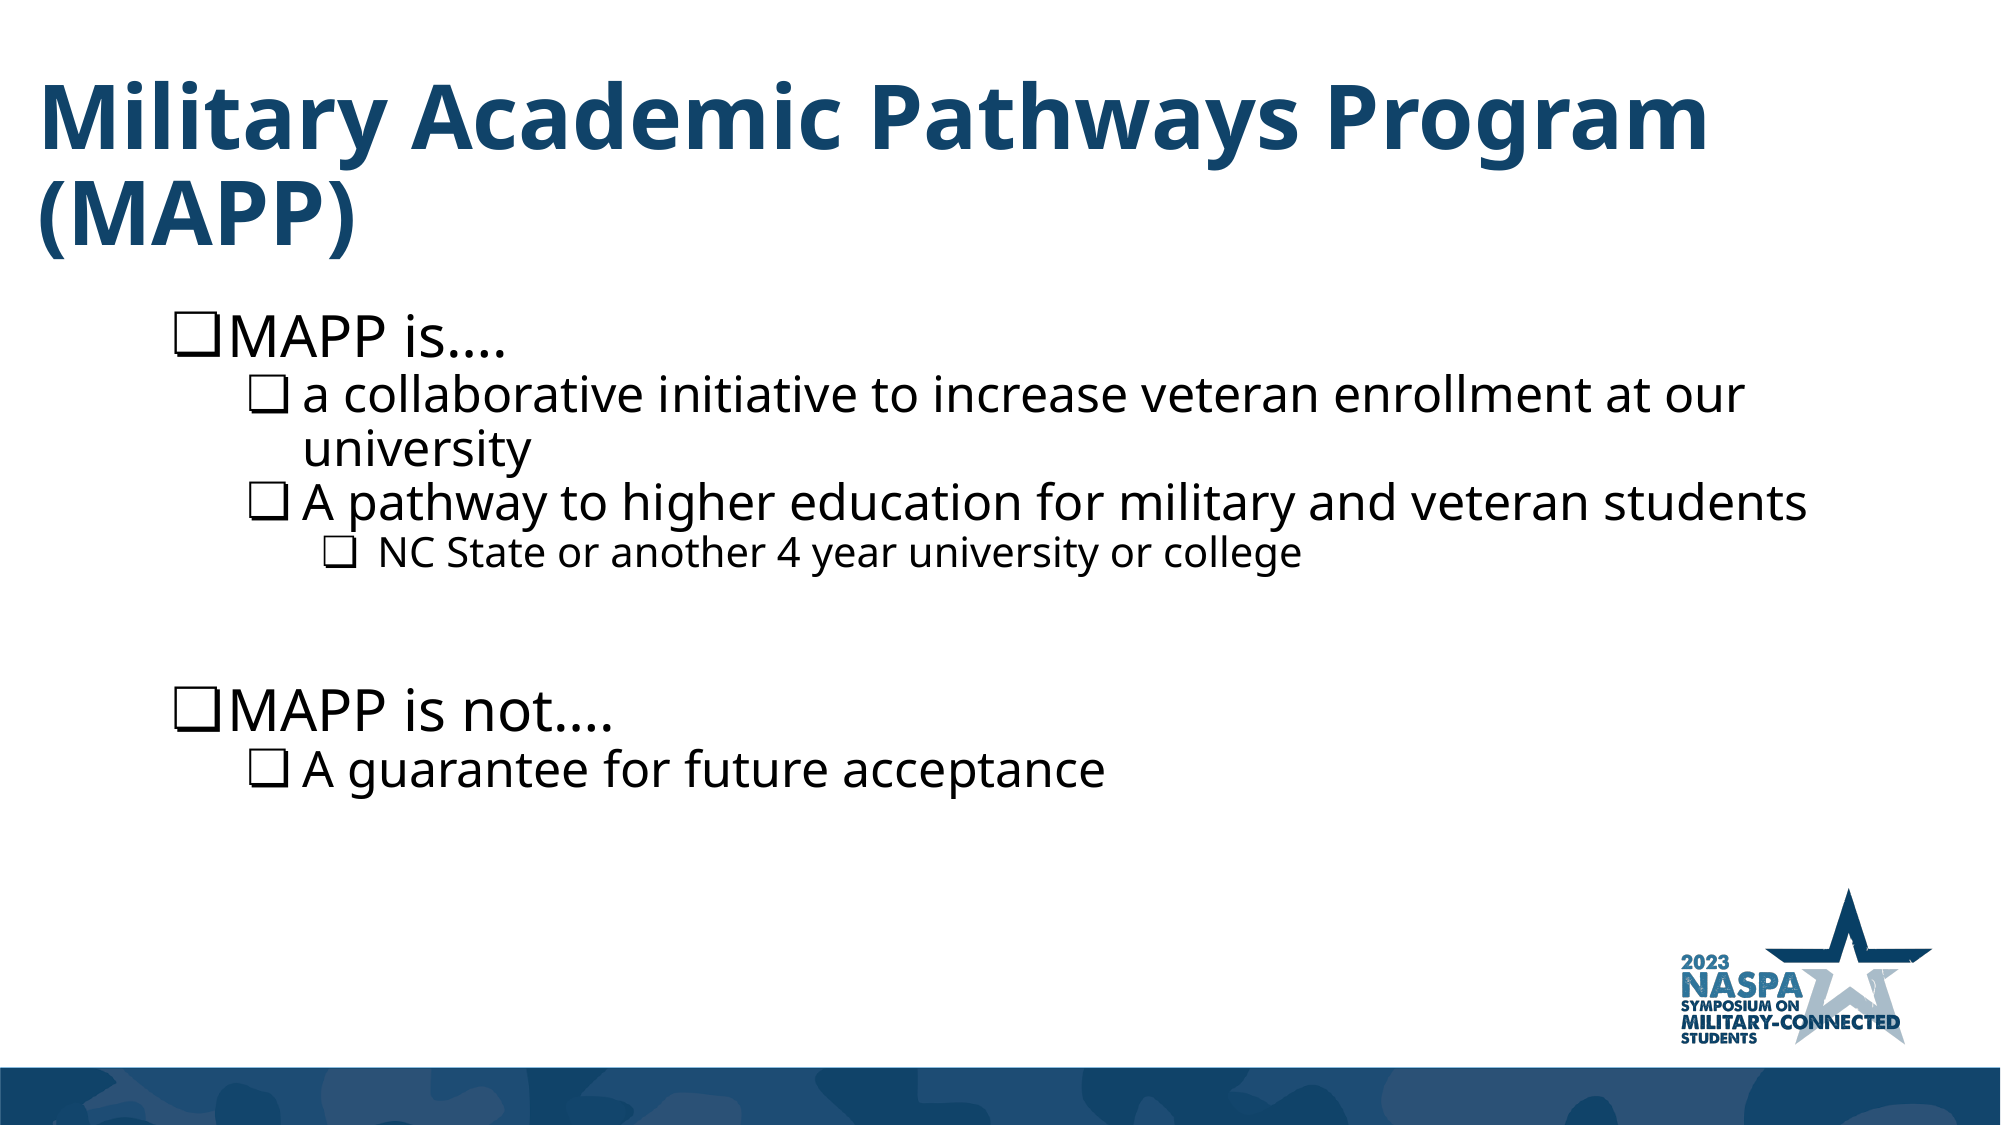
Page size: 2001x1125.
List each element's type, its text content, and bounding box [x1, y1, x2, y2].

title Military Academic Pathways Program (MAPP) [22, 59, 1980, 278]
picture [0, 0, 2001, 1125]
list MAPP is…. a collaborative initiative to increase veteran enrollment at our university A pathway to higher education for military and veteran students NC State or another 4 year university or college MAPP is not…. A guarantee for future acceptance [137, 299, 1863, 1014]
